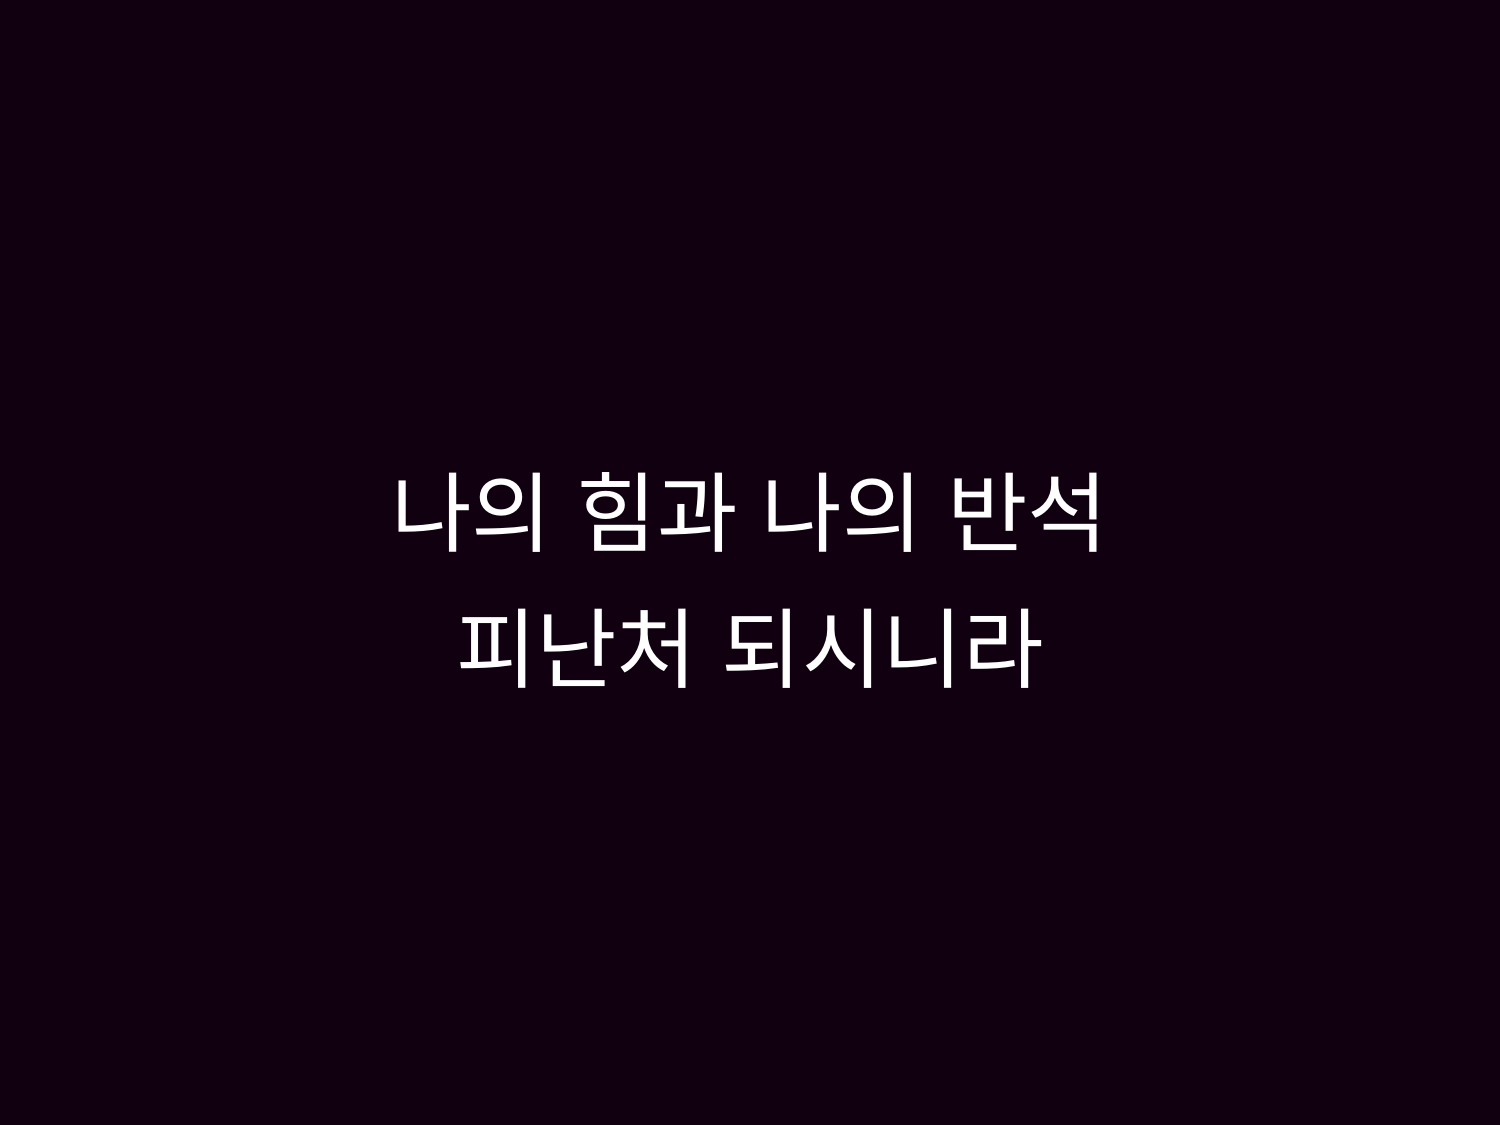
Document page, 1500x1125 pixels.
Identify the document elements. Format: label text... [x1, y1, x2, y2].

title 나의 힘과 나의 반석 피난처 되시니라 [0, 0, 1500, 1125]
